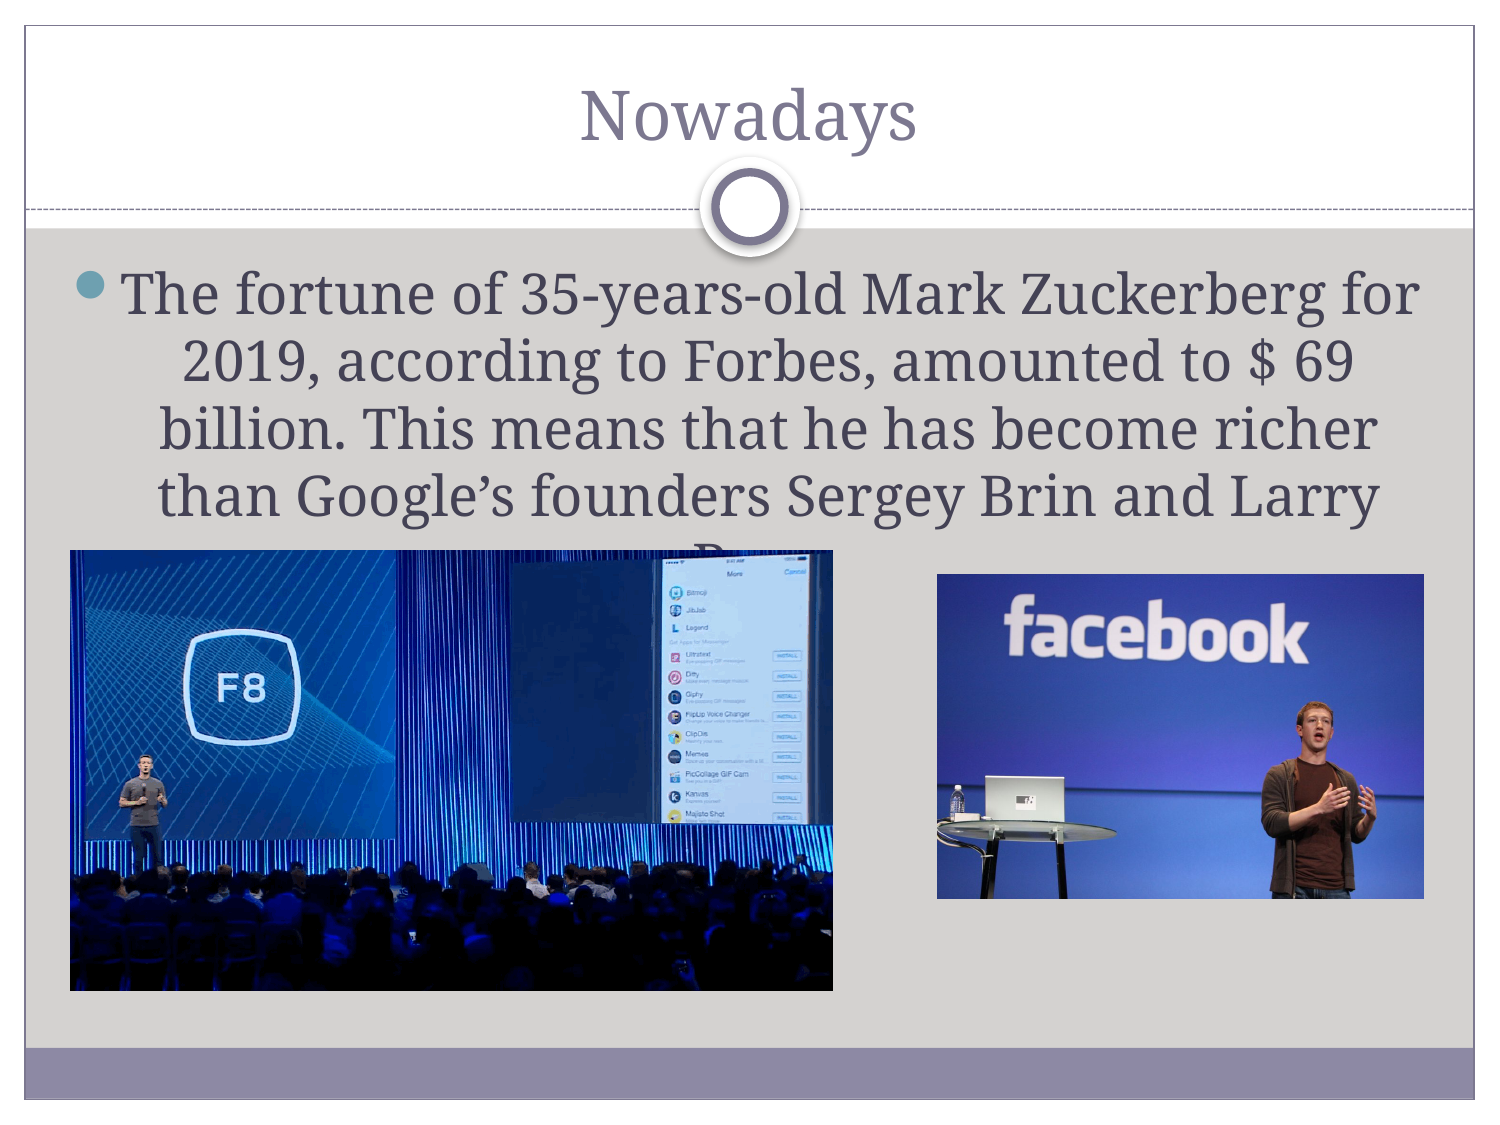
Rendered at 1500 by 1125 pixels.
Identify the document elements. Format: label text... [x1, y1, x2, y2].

picture [70, 550, 833, 991]
list The fortune of 35-years-old Mark Zuckerberg for 2019, according to Forbes, amounted to $ 69 billion. This means that he has become richer than Google’s founders Sergey Brin and Larry Page. [49, 250, 1445, 1001]
title Nowadays [49, 35, 1450, 162]
picture [937, 573, 1424, 899]
